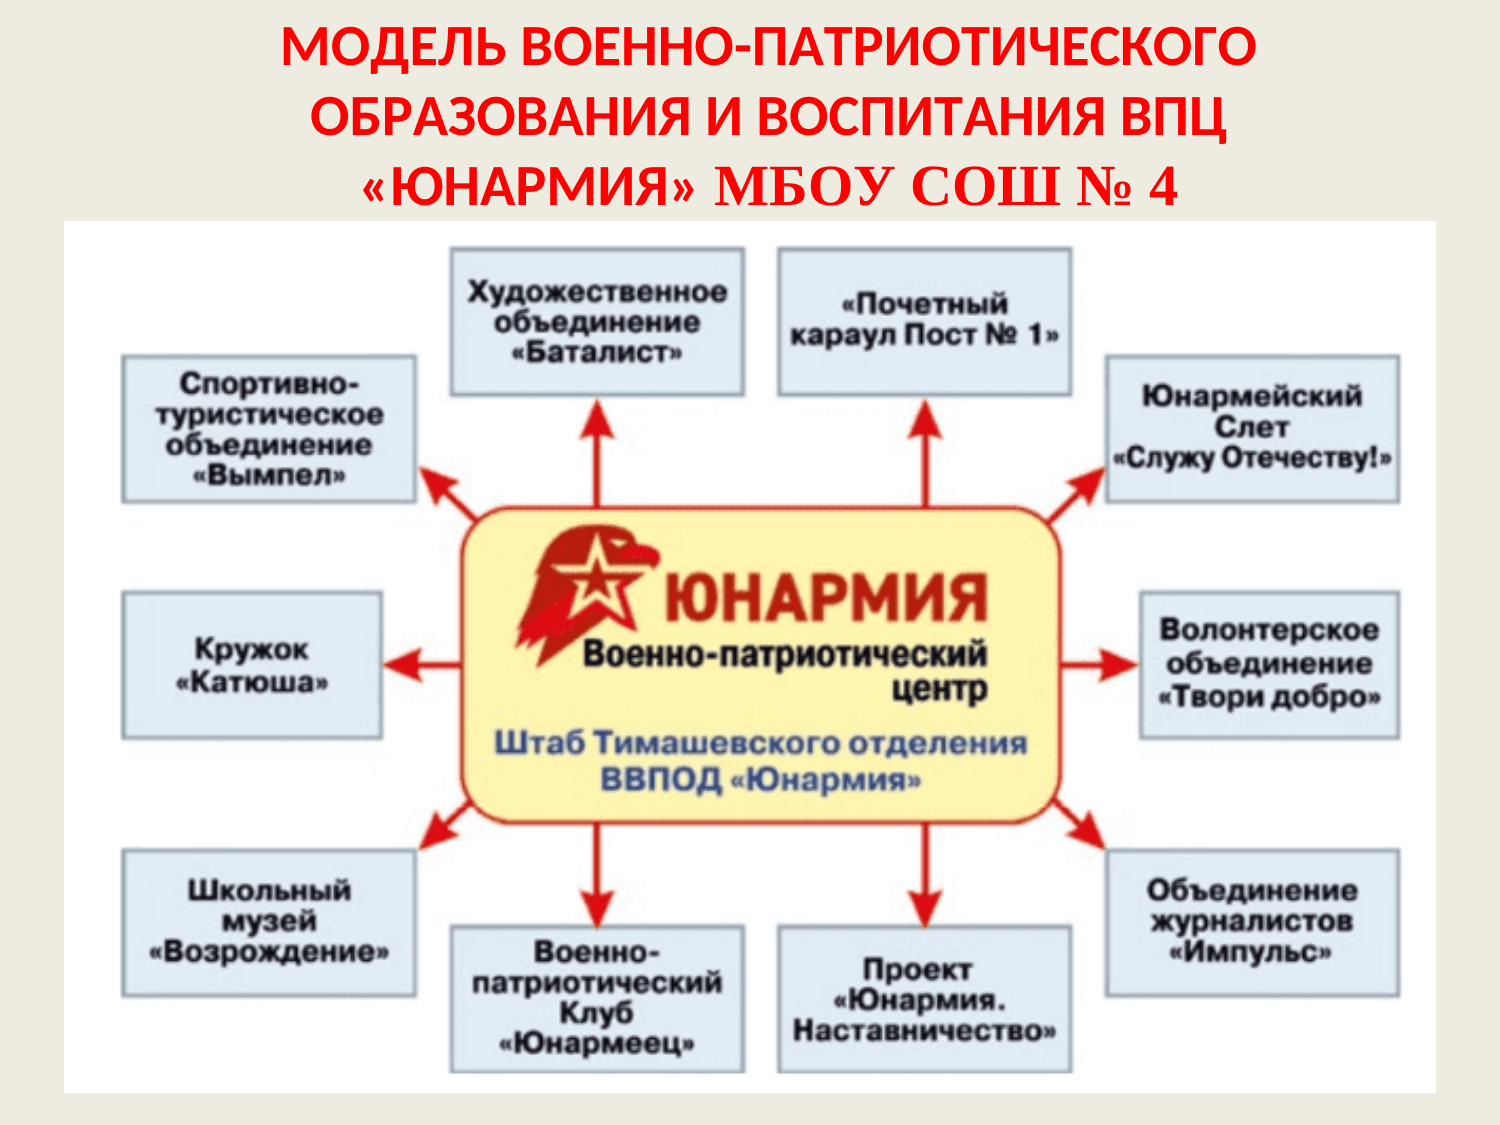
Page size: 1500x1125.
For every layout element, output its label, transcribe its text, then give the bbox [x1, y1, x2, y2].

picture [64, 221, 1436, 1093]
text_box МОДЕЛЬ ВОЕННО-ПАТРИОТИЧЕСКОГО ОБРАЗОВАНИЯ И ВОСПИТАНИЯ ВПЦ «ЮНАРМИЯ» МБОУ СОШ № 4 [118, 0, 1420, 221]
